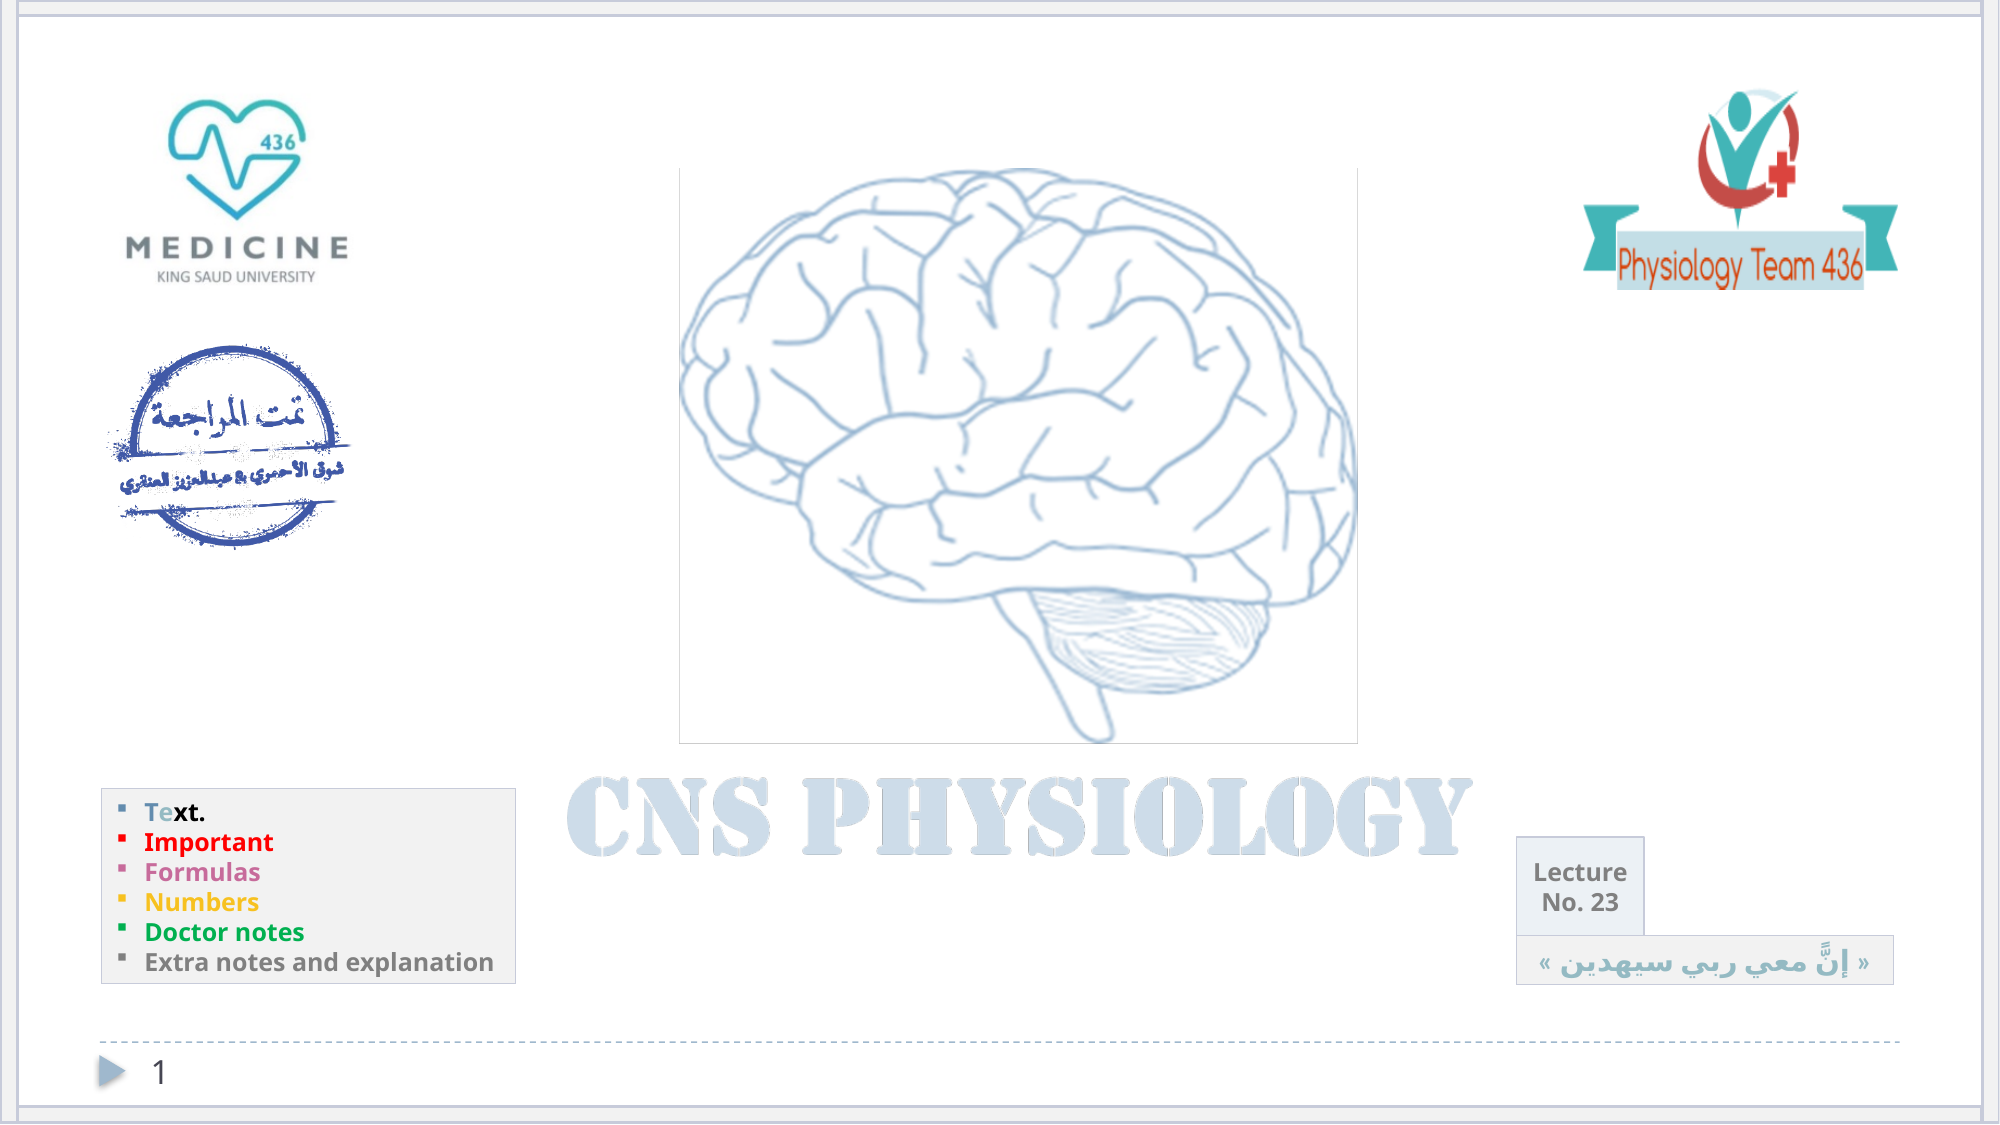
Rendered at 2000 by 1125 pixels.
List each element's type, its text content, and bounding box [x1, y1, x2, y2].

text_box [16, 1105, 1984, 1124]
text_box [0, 0, 19, 1124]
picture [101, 59, 374, 563]
text_box [16, 0, 1984, 17]
text_box Lecture No. 23 [1547, 836, 1646, 935]
text_box Text. Important Formulas Numbers Doctor notes Extra notes and explanation [101, 788, 516, 984]
text_box « إنًّ معي ربي سيهدين » [1516, 935, 1894, 985]
picture [496, 168, 1541, 954]
slide_number 1 [133, 1042, 568, 1103]
text_box [1981, 0, 2000, 1124]
picture [1579, 81, 1899, 290]
